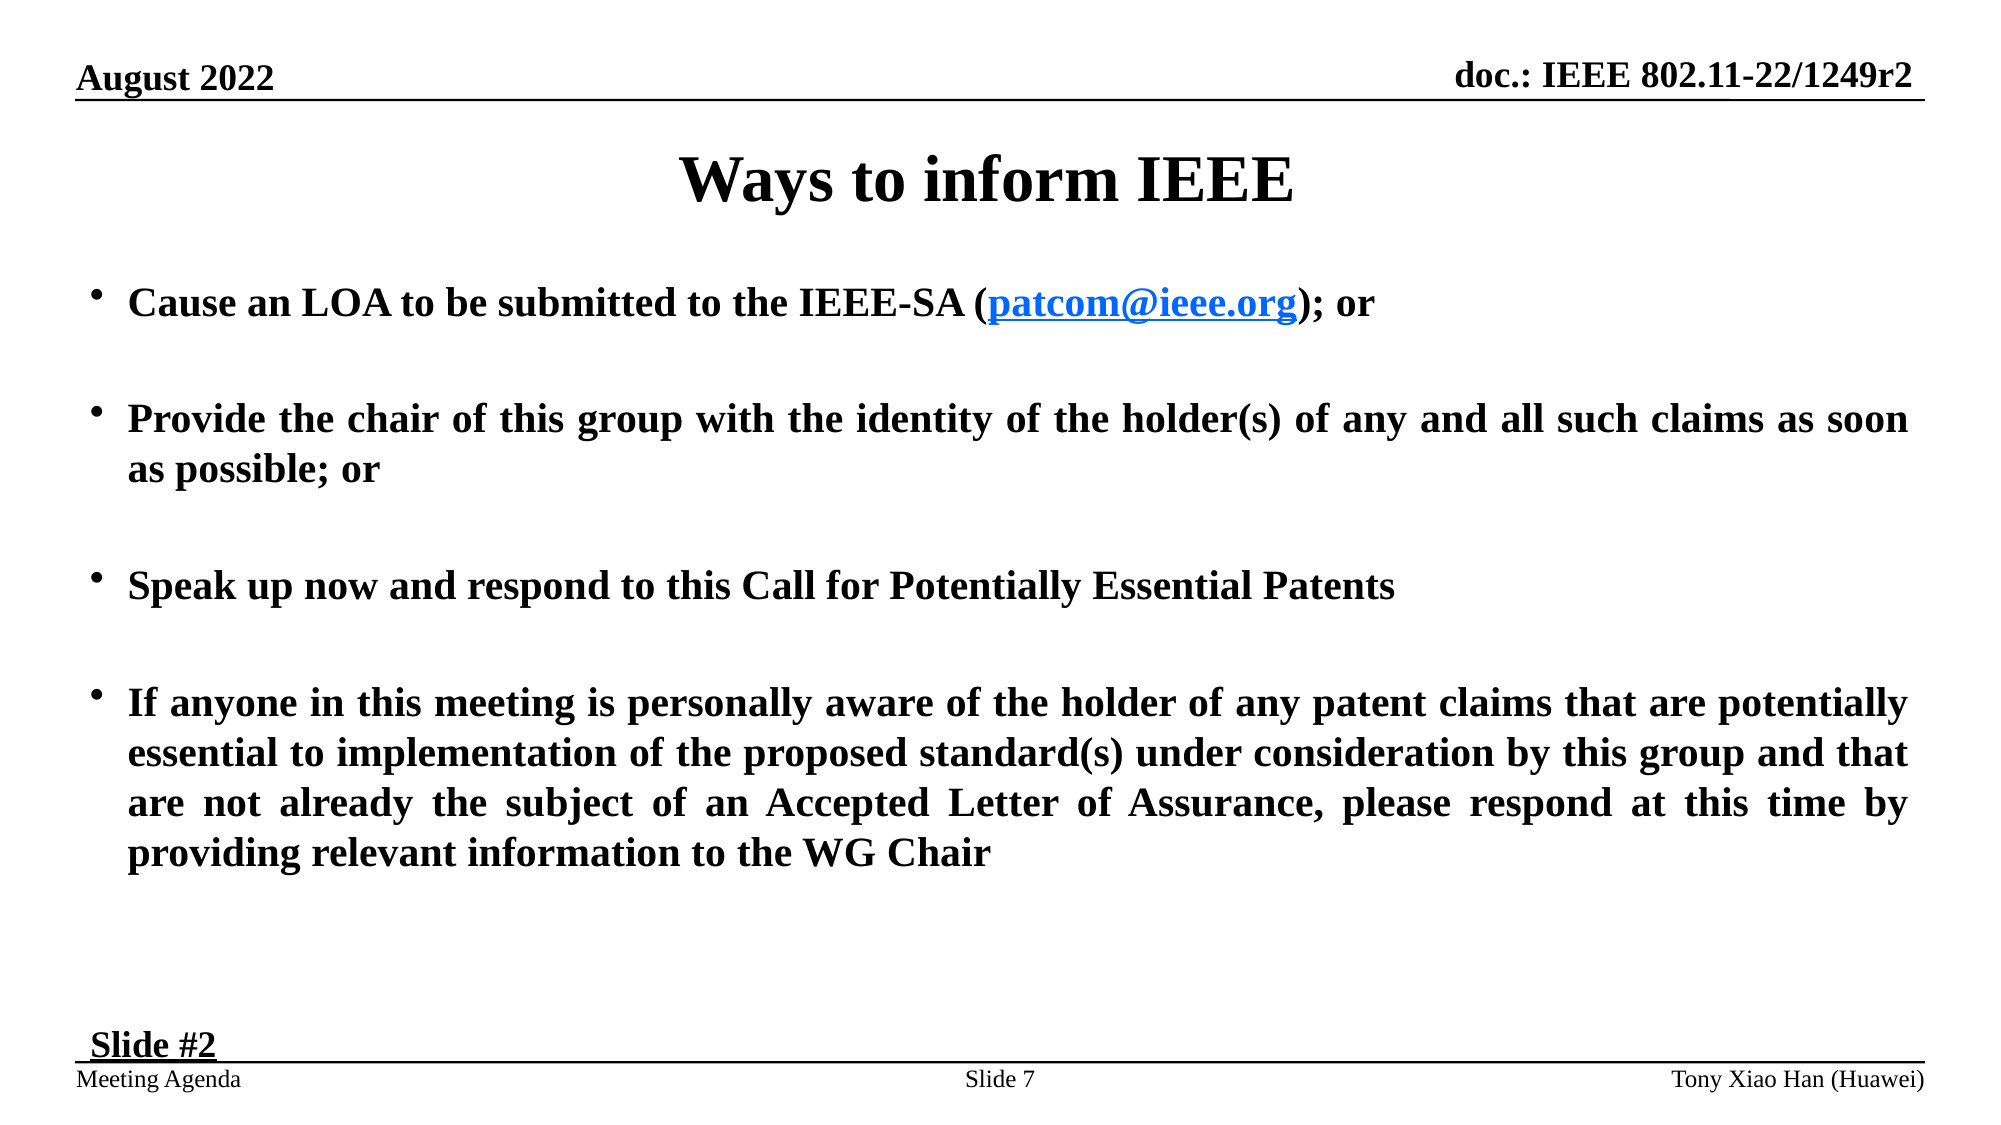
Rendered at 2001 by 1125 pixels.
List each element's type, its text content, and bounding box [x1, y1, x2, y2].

text_box Cause an LOA to be submitted to the IEEE-SA (patcom@ieee.org); or Provide the chair of this group with the identity of the holder(s) of any and all such claims as soon as possible; or Speak up now and respond to this Call for Potentially Essential Patents If anyone in this meeting is personally aware of the holder of any patent claims that are potentially essential to implementation of the proposed standard(s) under consideration by this group and that are not already the subject of an Accepted Letter of Assurance, please respond at this time by providing relevant information to the WG Chair [75, 246, 1925, 938]
text_box [337, 37, 1688, 163]
text_box Slide #2 [75, 1012, 232, 1073]
text_box Ways to inform IEEE [337, 87, 1638, 263]
